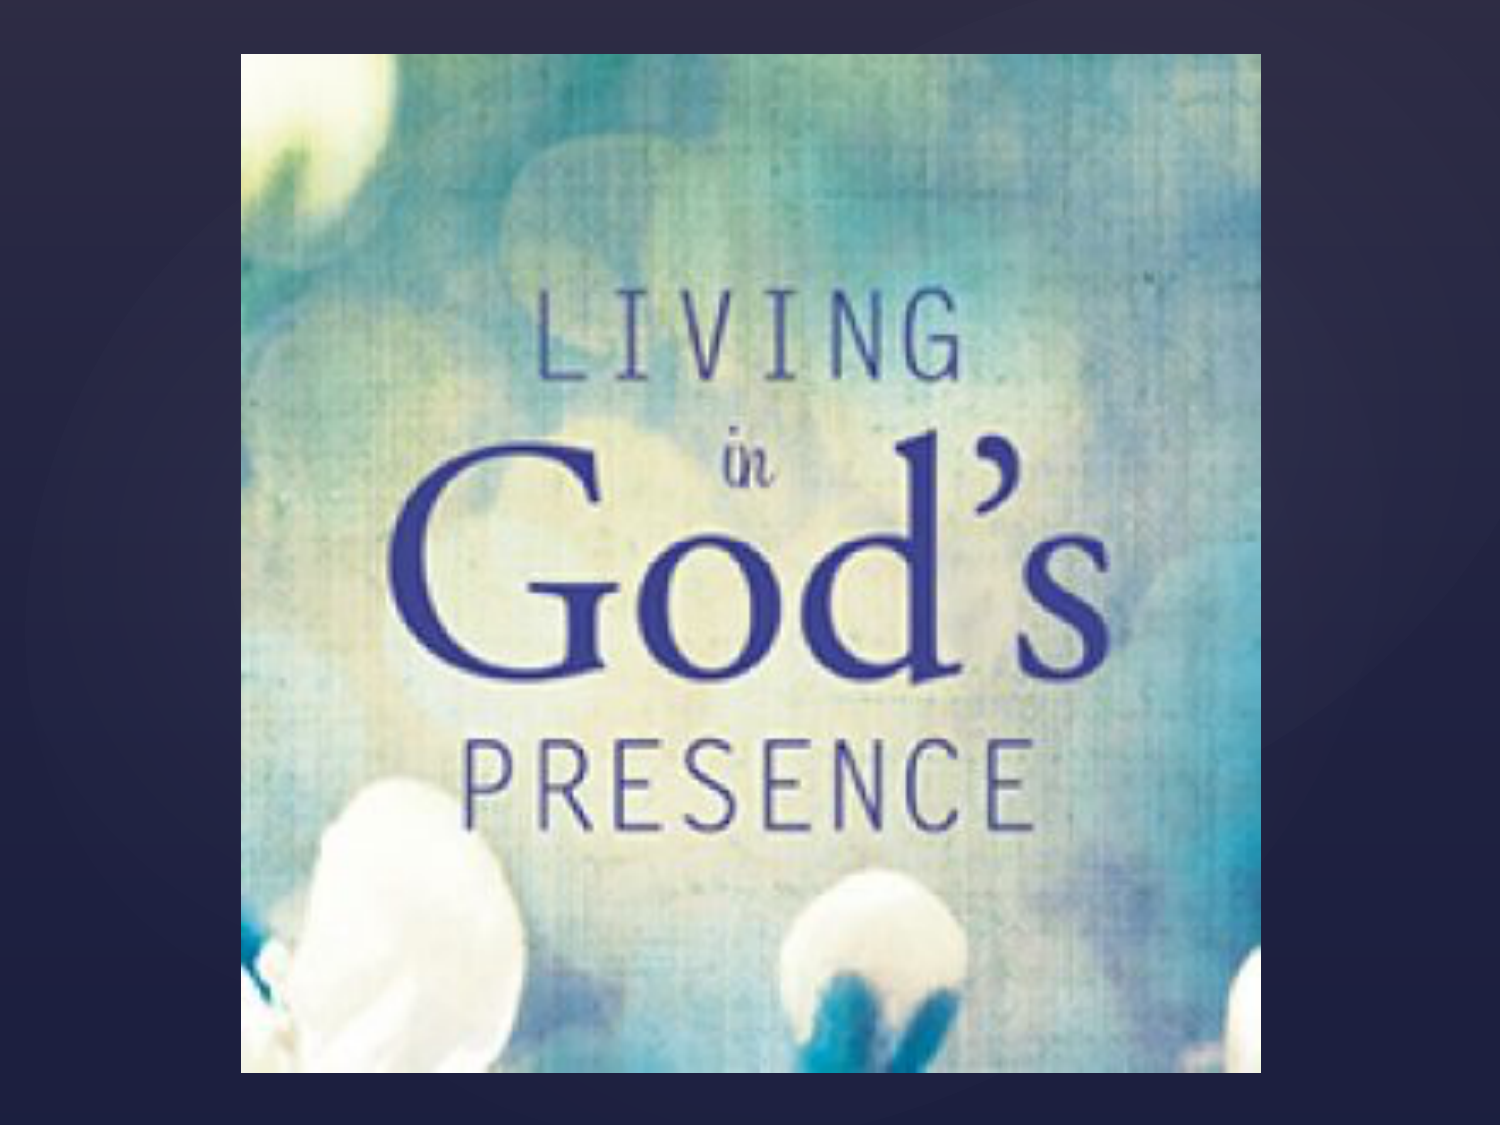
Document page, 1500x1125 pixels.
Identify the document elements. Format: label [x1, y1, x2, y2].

picture [241, 53, 1261, 1074]
